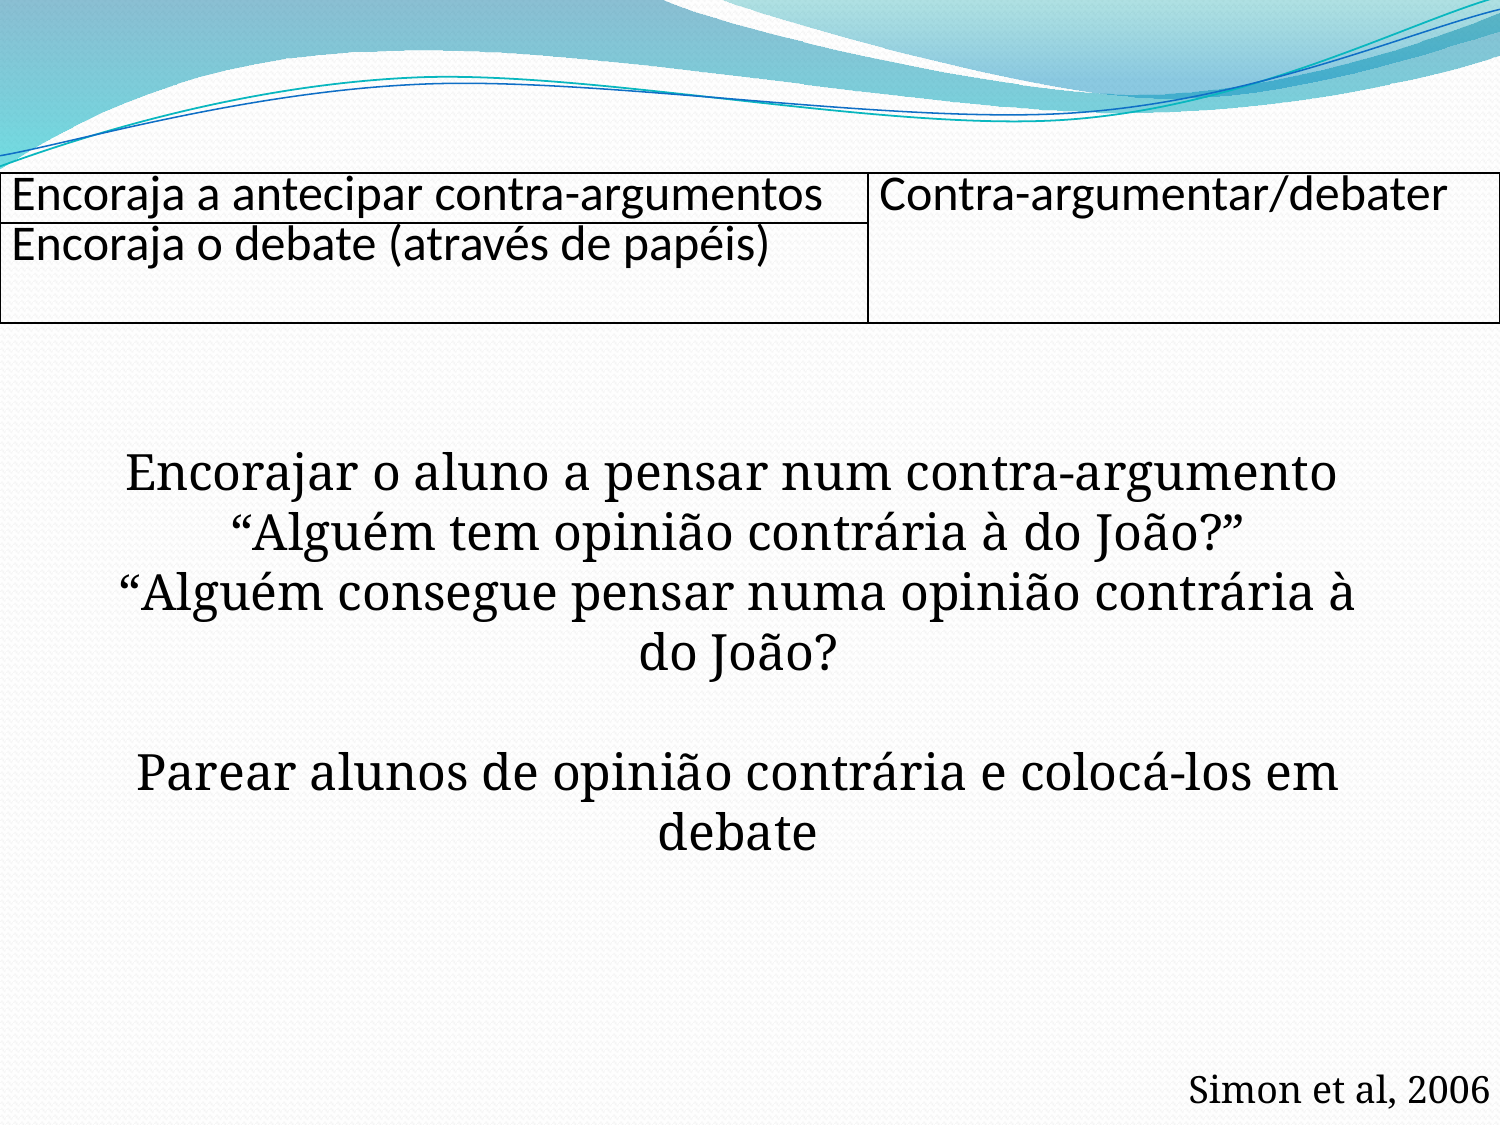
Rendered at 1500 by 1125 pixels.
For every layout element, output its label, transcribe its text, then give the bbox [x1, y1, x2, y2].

table_cell Encoraja o debate (através de papéis) [1, 224, 867, 322]
text_box Simon et al, 2006 [1173, 1058, 1500, 1119]
table_header Encoraja a antecipar contra-argumentos [1, 174, 867, 222]
text_box Encorajar o aluno a pensar num contra-argumento “Alguém tem opinião contrária à do João?” “Alguém consegue pensar numa opinião contrária à do João? Parear alunos de opinião contrária e colocá-los em debate [100, 433, 1376, 869]
table_header Contra-argumentar/debater [869, 174, 1499, 322]
